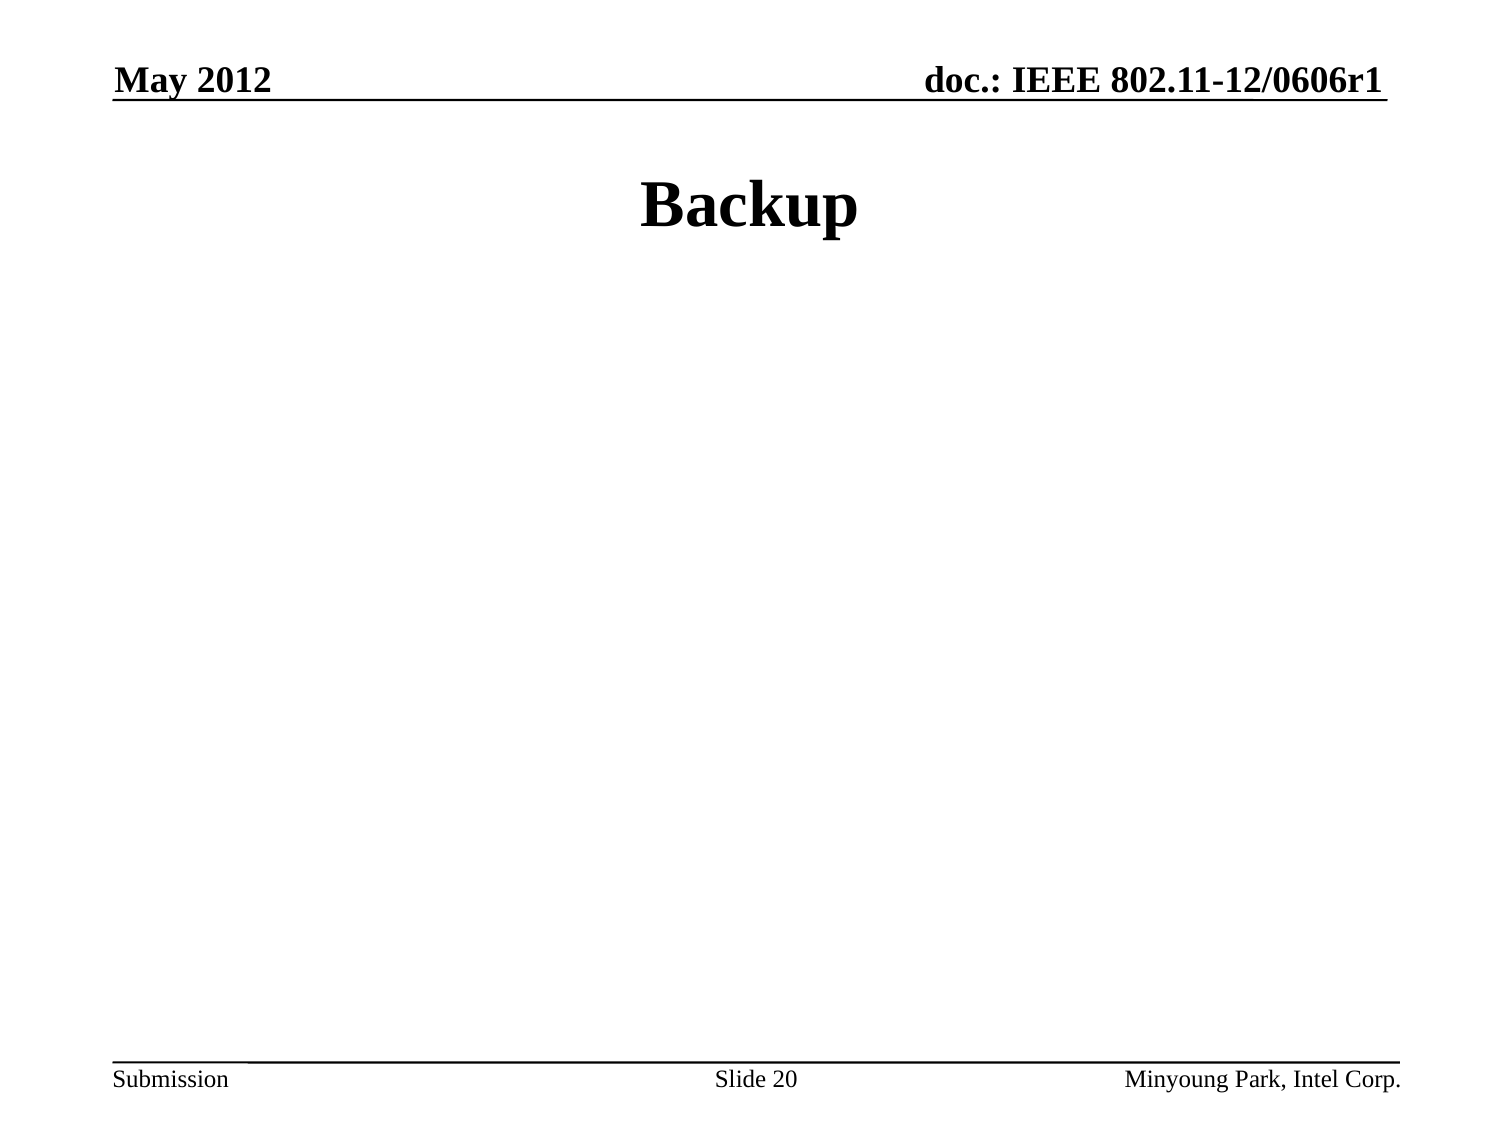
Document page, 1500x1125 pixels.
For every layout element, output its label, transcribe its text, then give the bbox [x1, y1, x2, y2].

footer Minyoung Park, Intel Corp. [1121, 1061, 1402, 1093]
slide_number Slide 20 [712, 1061, 800, 1093]
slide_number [114, 54, 366, 101]
title Backup [112, 112, 1388, 288]
